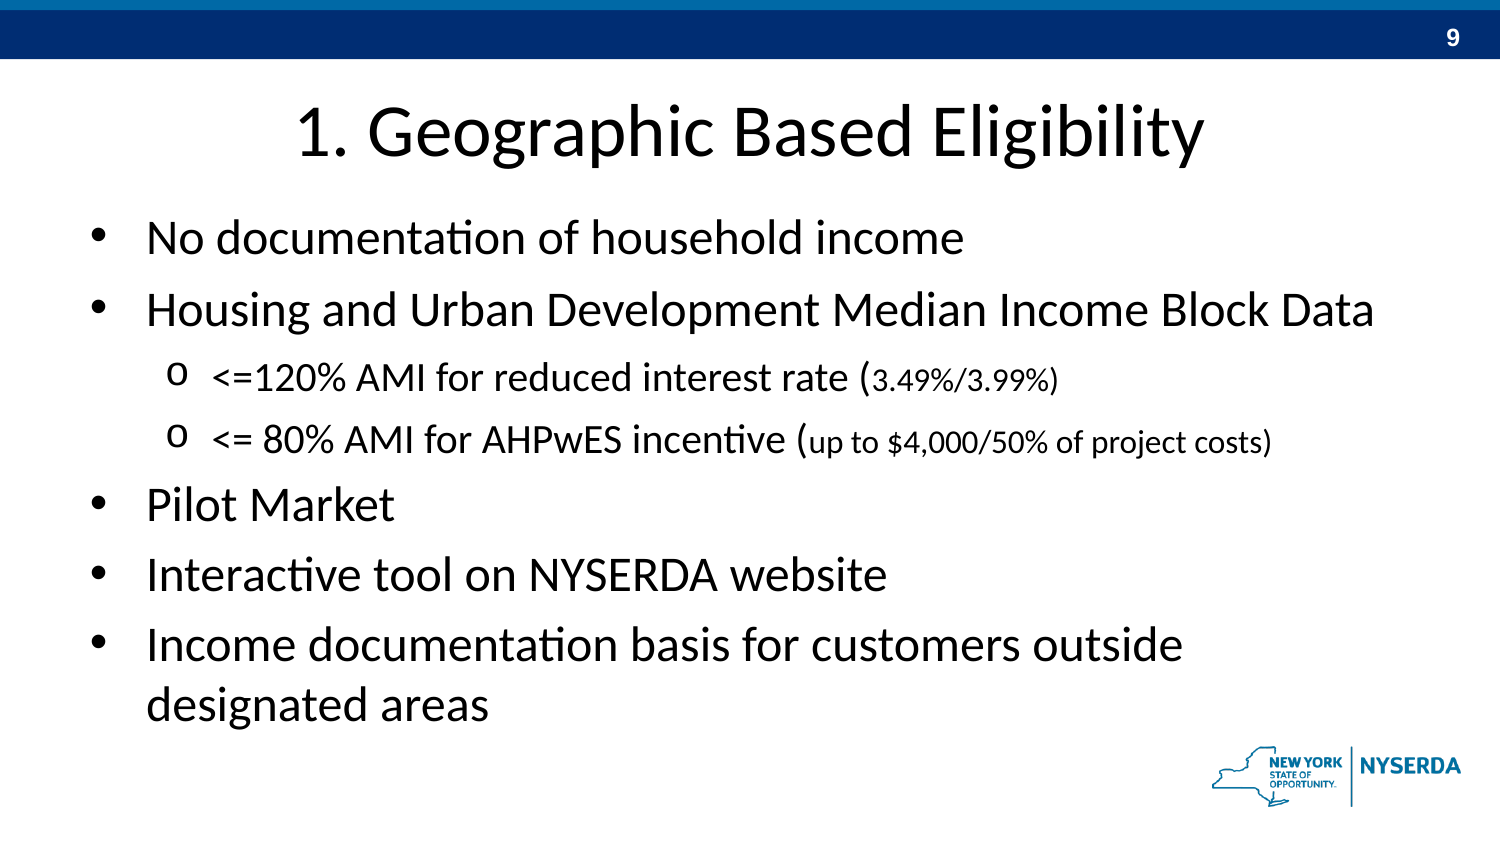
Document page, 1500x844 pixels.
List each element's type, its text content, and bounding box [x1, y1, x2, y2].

picture [1212, 746, 1350, 807]
picture [1353, 746, 1461, 807]
title 1. Geographic Based Eligibility [35, 73, 1465, 232]
list No documentation of household income Housing and Urban Development Median Income Block Data <=120% AMI for reduced interest rate (3.49%/3.99%) <= 80% AMI for AHPwES incentive (up to $4,000/50% of project costs) Pilot Market Interactive tool on NYSERDA website Income documentation basis for customers outside designated areas [75, 196, 1425, 722]
